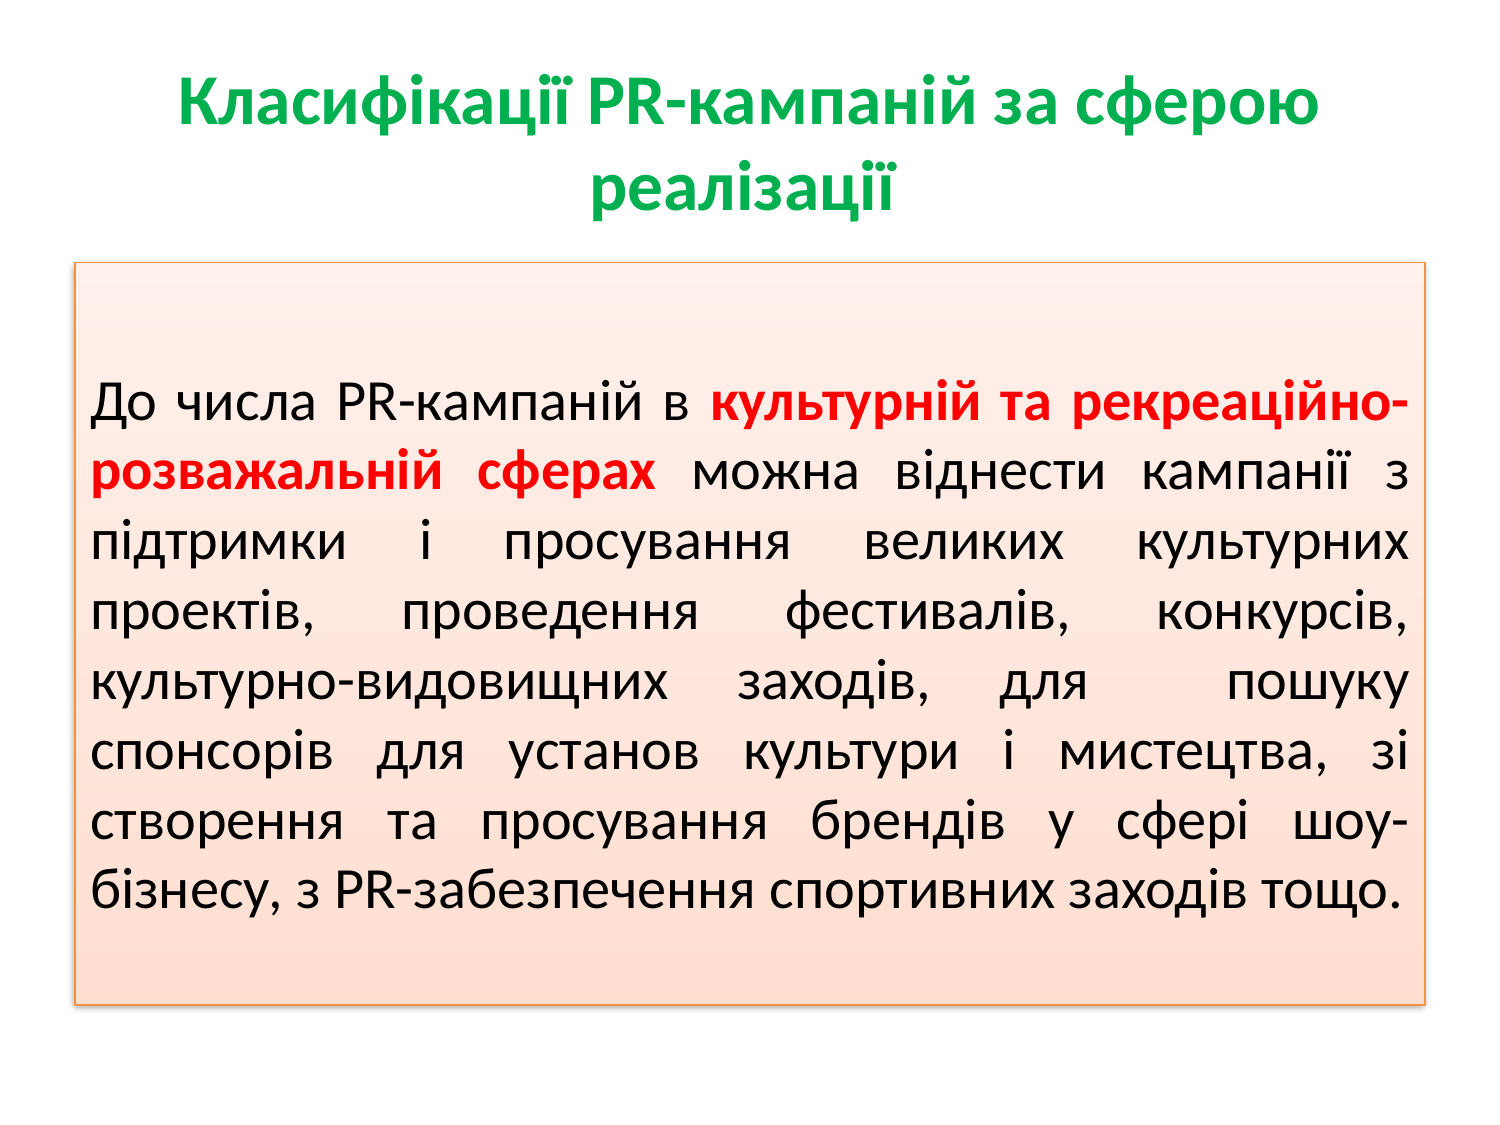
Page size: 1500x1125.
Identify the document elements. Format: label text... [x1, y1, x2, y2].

list До числа PR-кампаній в культурній та рекреаційно-розважальній сферах можна віднести кампанії з підтримки і просування великих культурних проектів, проведення фестивалів, конкурсів, культурно-видовищних заходів, для пошуку спонсорів для установ культури і мистецтва, зі створення та просування брендів у сфері шоу-бізнесу, з PR-забезпечення спортивних заходів тощо. [74, 262, 1426, 1006]
title Класифікації PR-кампаній за сферою реалізації [75, 45, 1425, 233]
